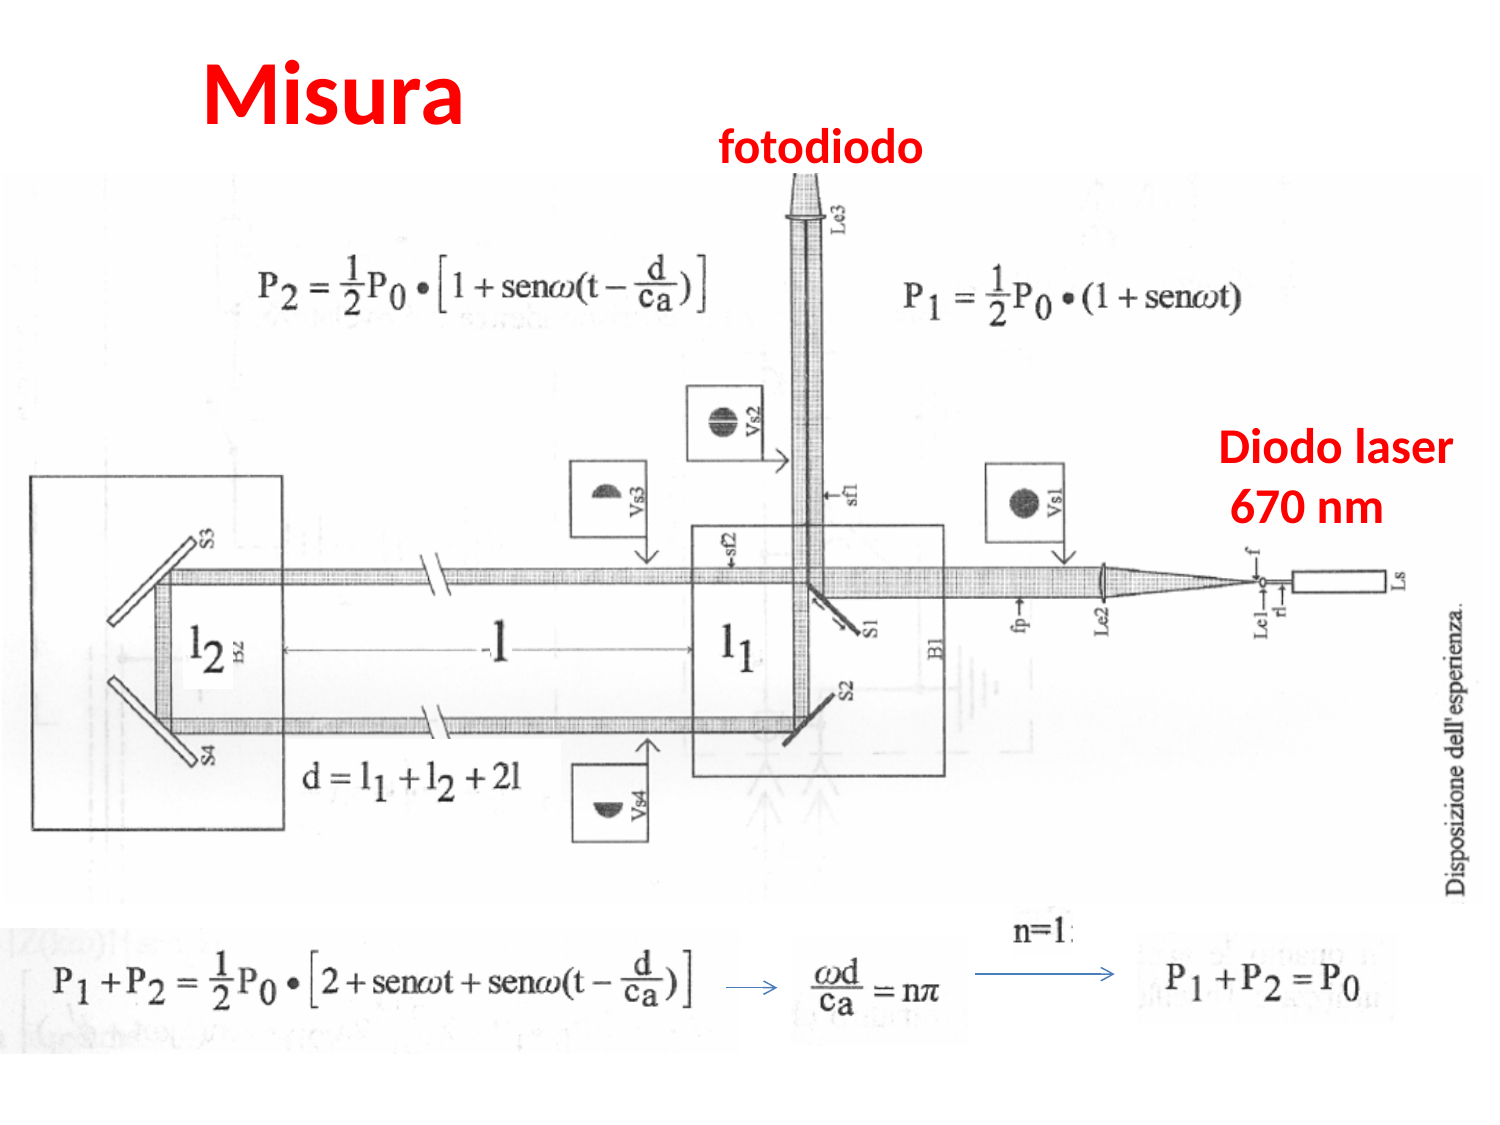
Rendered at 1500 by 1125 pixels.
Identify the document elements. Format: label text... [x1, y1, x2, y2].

text_box Diodo laser 670 nm [1203, 406, 1470, 541]
picture [0, 0, 1483, 1125]
title Misura [1, 19, 370, 157]
picture [1137, 930, 1398, 1024]
